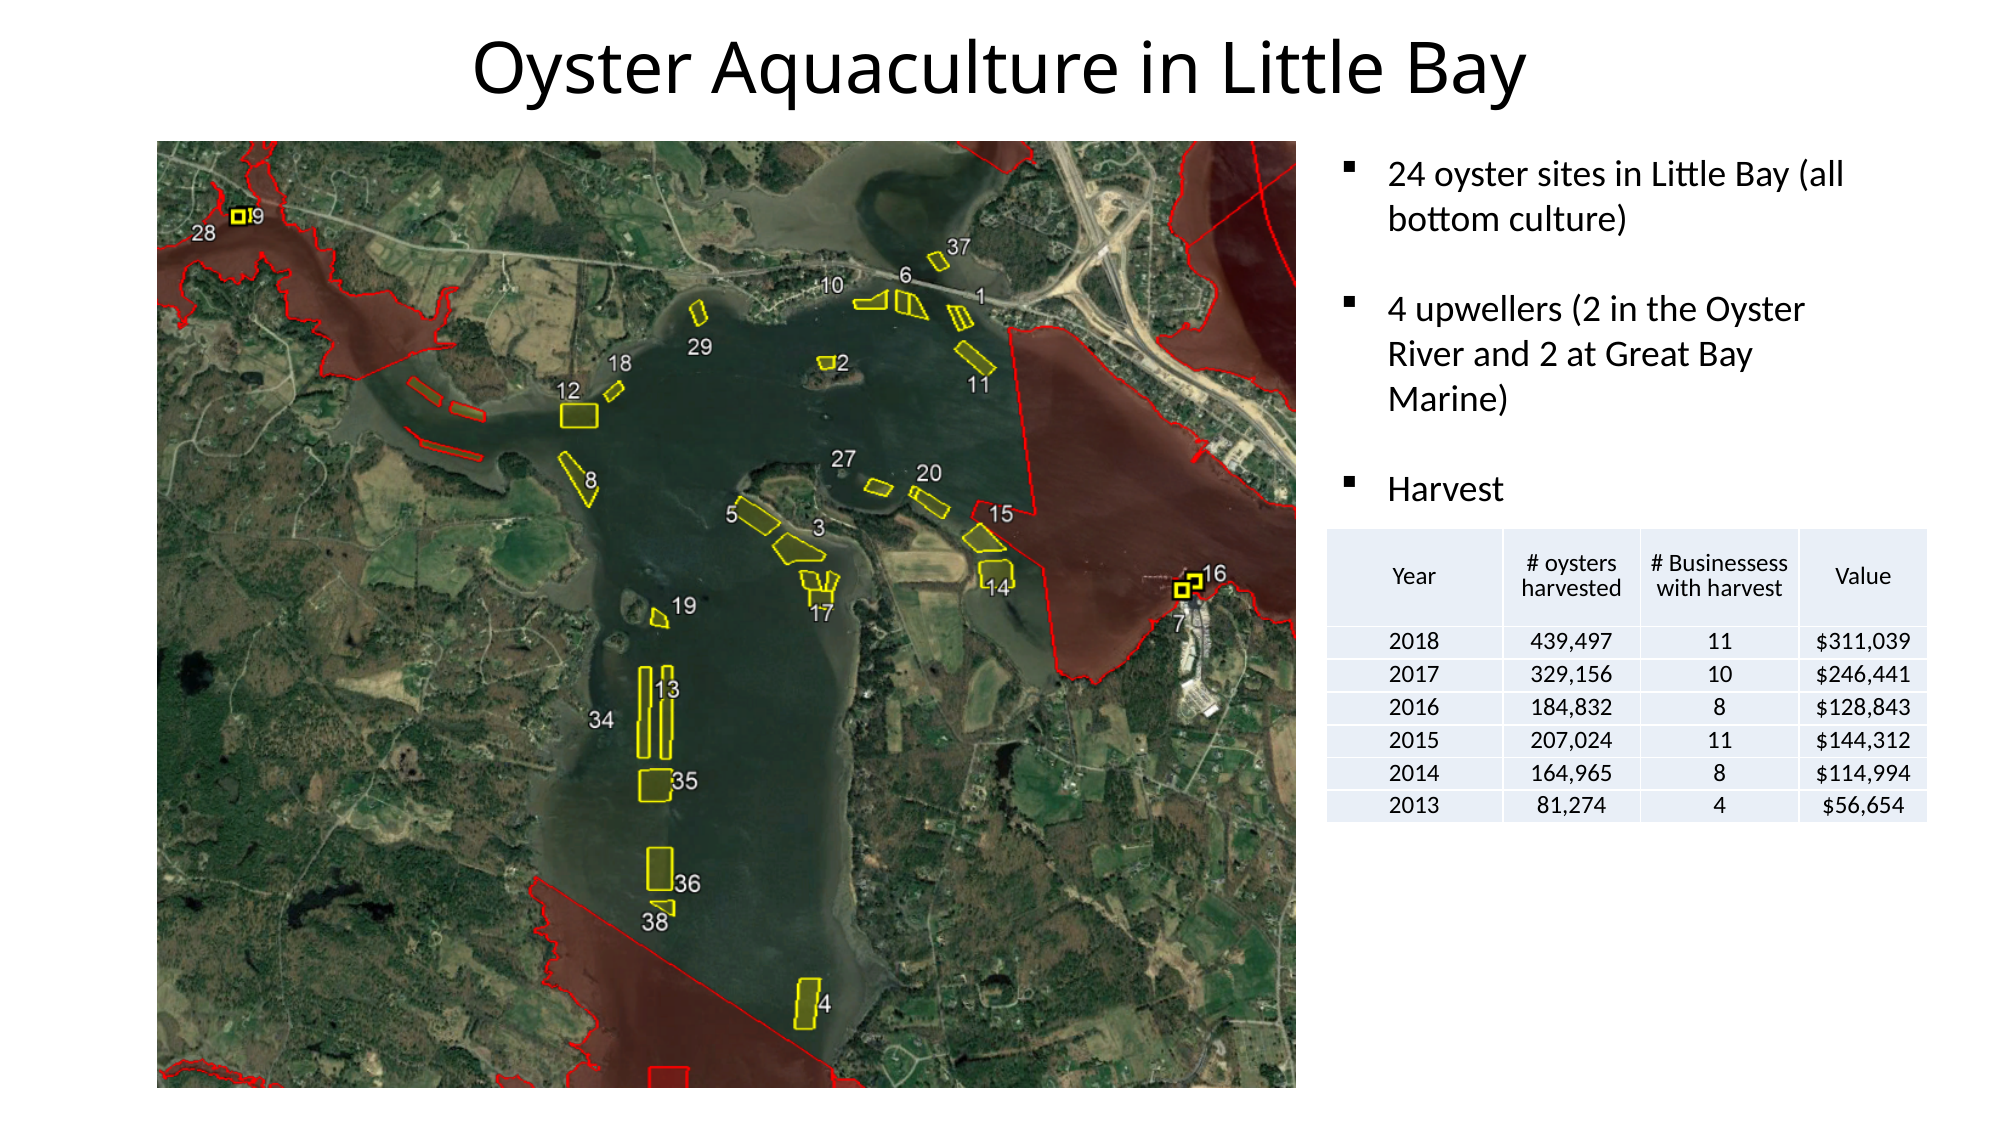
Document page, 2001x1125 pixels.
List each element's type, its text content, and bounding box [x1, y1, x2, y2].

table_cell 11 [1641, 726, 1798, 757]
table_header # Businessess with harvest [1641, 529, 1798, 626]
text_box 24 oyster sites in Little Bay (all bottom culture) 4 upwellers (2 in the Oyster River and 2 at Great Bay Marine) Harvest [1326, 141, 1889, 527]
table_cell $311,039 [1800, 627, 1927, 658]
table_cell 8 [1641, 693, 1798, 724]
table_cell 439,497 [1504, 627, 1640, 658]
table_cell $128,843 [1800, 693, 1927, 724]
table_cell 207,024 [1504, 726, 1640, 757]
table_cell $56,654 [1800, 791, 1927, 822]
table_cell $246,441 [1800, 660, 1927, 691]
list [157, 141, 1296, 1088]
table_cell 10 [1641, 660, 1798, 691]
table_header Value [1800, 529, 1927, 626]
table_cell 11 [1641, 627, 1798, 658]
table_cell 2013 [1327, 791, 1502, 822]
title Oyster Aquaculture in Little Bay [137, 23, 1863, 117]
table_cell $114,994 [1800, 758, 1927, 789]
table_cell 2018 [1327, 627, 1502, 658]
table_cell 2014 [1327, 758, 1502, 789]
table_cell 184,832 [1504, 693, 1640, 724]
table_cell 2015 [1327, 726, 1502, 757]
table_cell 2017 [1327, 660, 1502, 691]
table_cell 329,156 [1504, 660, 1640, 691]
table_cell 8 [1641, 758, 1798, 789]
table_cell 2016 [1327, 693, 1502, 724]
table_cell 81,274 [1504, 791, 1640, 822]
table_cell 164,965 [1504, 758, 1640, 789]
table_header Year [1327, 529, 1502, 626]
table_cell 4 [1641, 791, 1798, 822]
table_header # oysters harvested [1504, 529, 1640, 626]
table_cell $144,312 [1800, 726, 1927, 757]
